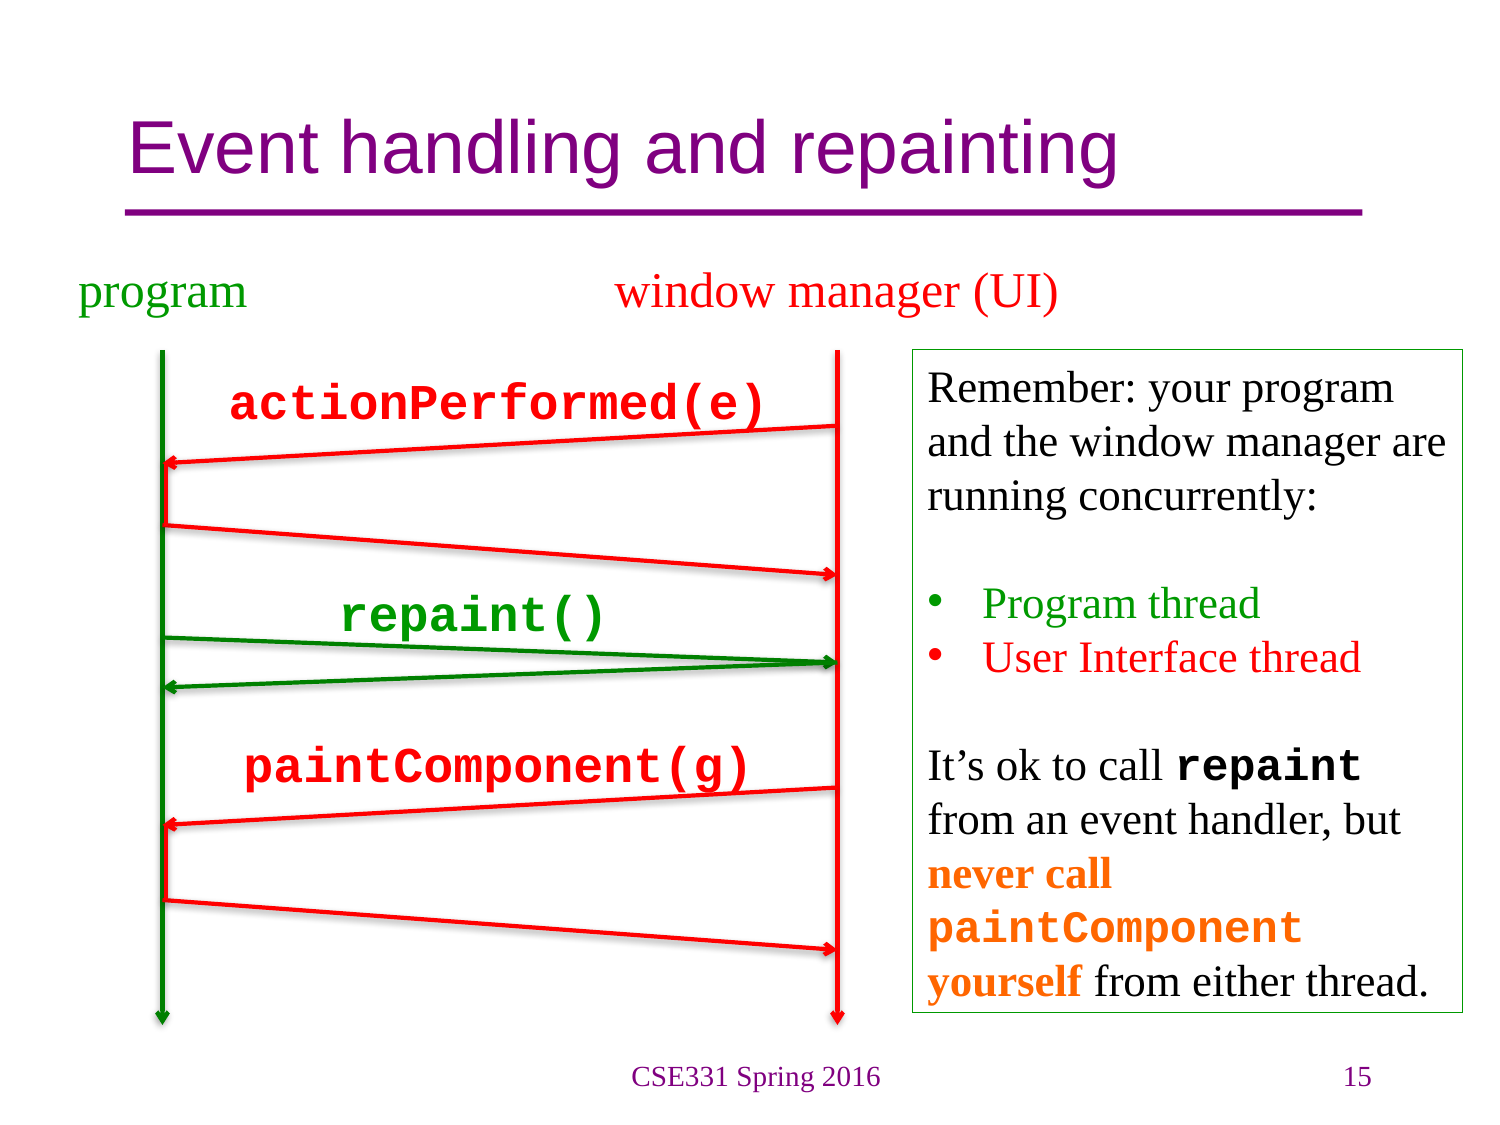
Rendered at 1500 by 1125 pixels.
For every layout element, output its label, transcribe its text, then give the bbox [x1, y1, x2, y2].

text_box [162, 533, 838, 576]
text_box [162, 662, 838, 688]
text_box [162, 724, 838, 901]
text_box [162, 362, 838, 526]
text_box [162, 583, 838, 662]
slide_number 15 [1074, 1049, 1388, 1125]
text_box window manager (UI) [599, 249, 1075, 325]
text_box Remember: your program and the window manager are running concurrently: Program thread User Interface thread It’s ok to call repaint from an event handler, but never call paintComponent yourself from either thread. [912, 349, 1463, 1013]
title Event handling and repainting [112, 50, 1388, 238]
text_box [162, 907, 838, 951]
footer CSE331 Spring 2016 [474, 1049, 1038, 1125]
text_box program [63, 249, 263, 325]
